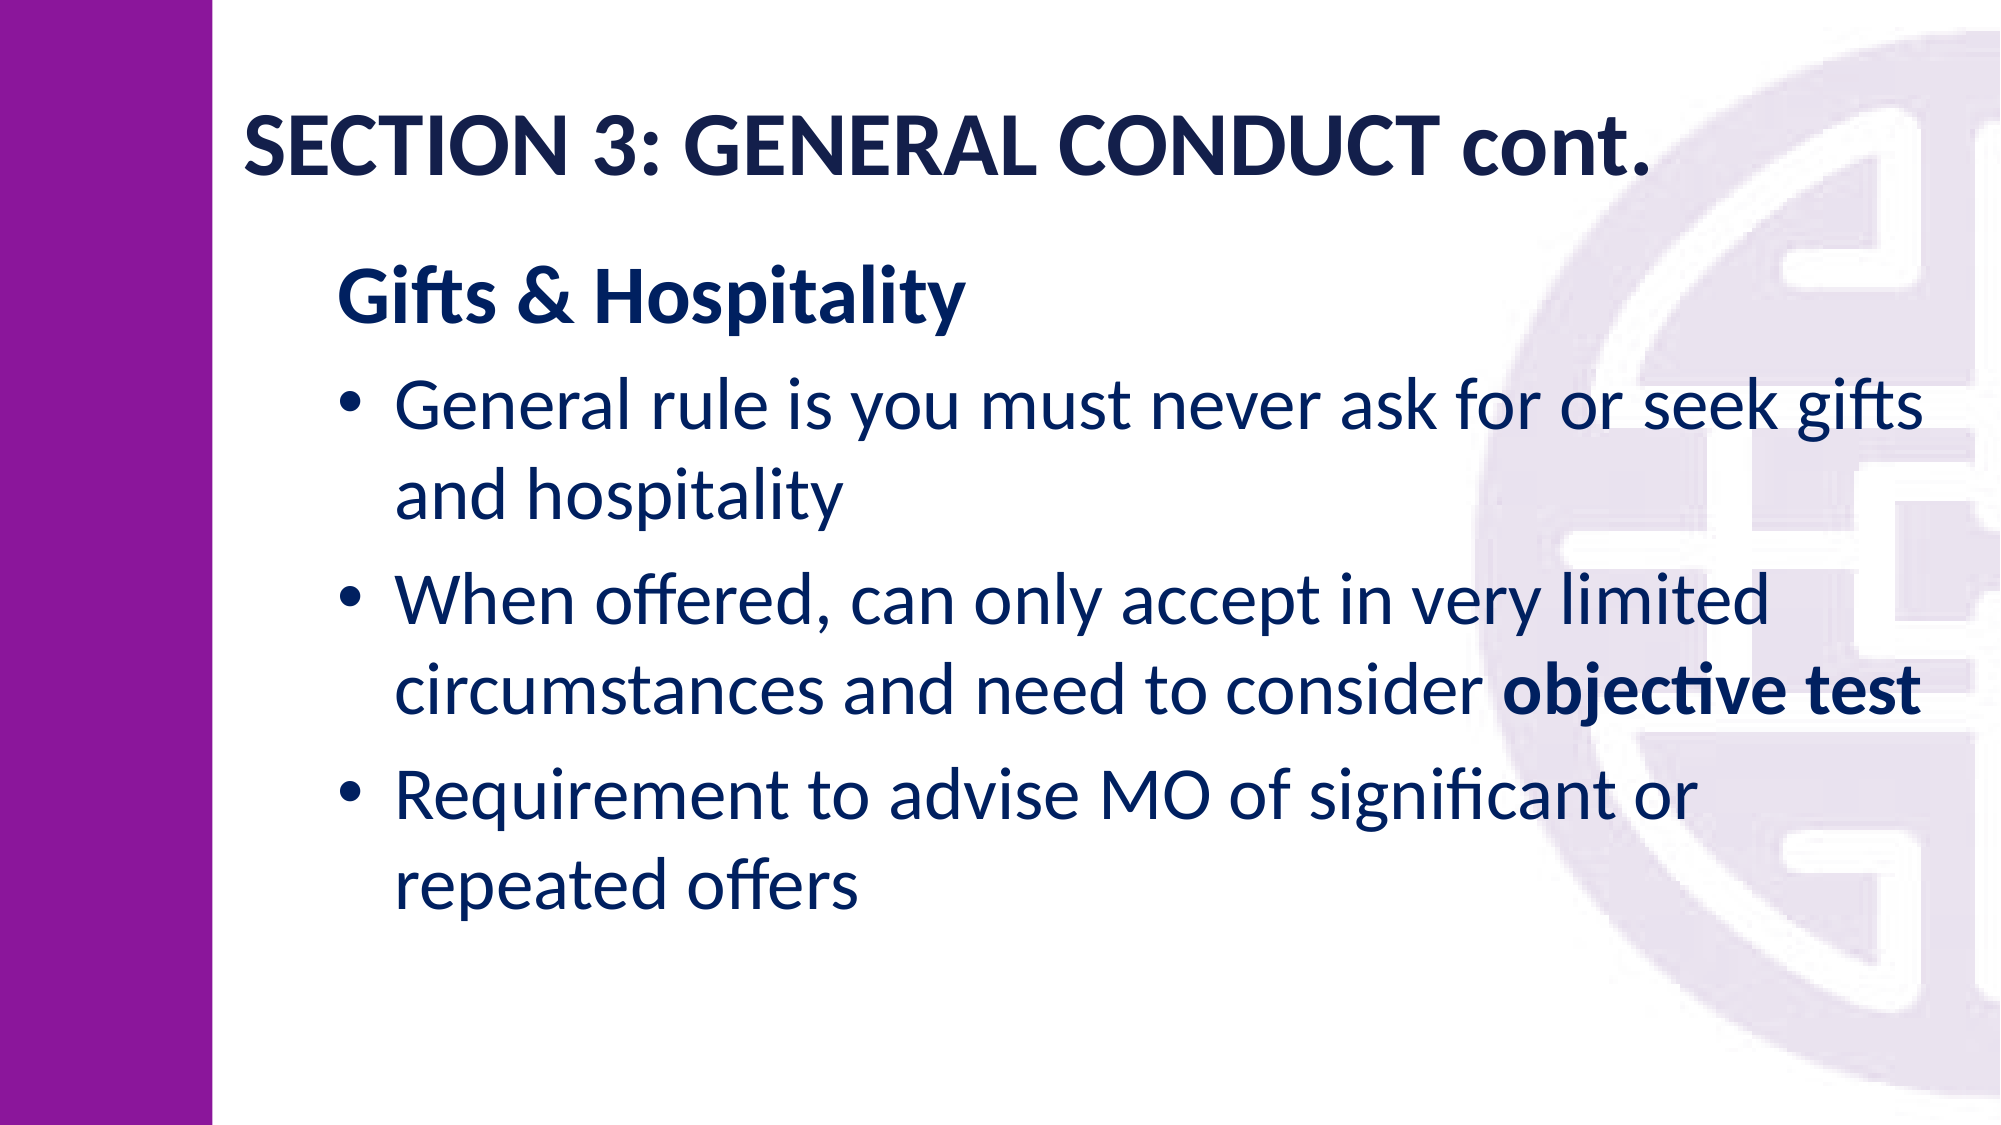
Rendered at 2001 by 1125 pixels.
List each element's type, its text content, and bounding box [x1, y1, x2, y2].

list Gifts & Hospitality General rule is you must never ask for or seek gifts and hospitality When offered, can only accept in very limited circumstances and need to consider objective test Requirement to advise MO of significant or repeated offers [322, 232, 1961, 1060]
title SECTION 3: GENERAL CONDUCT cont. [228, 45, 1916, 233]
